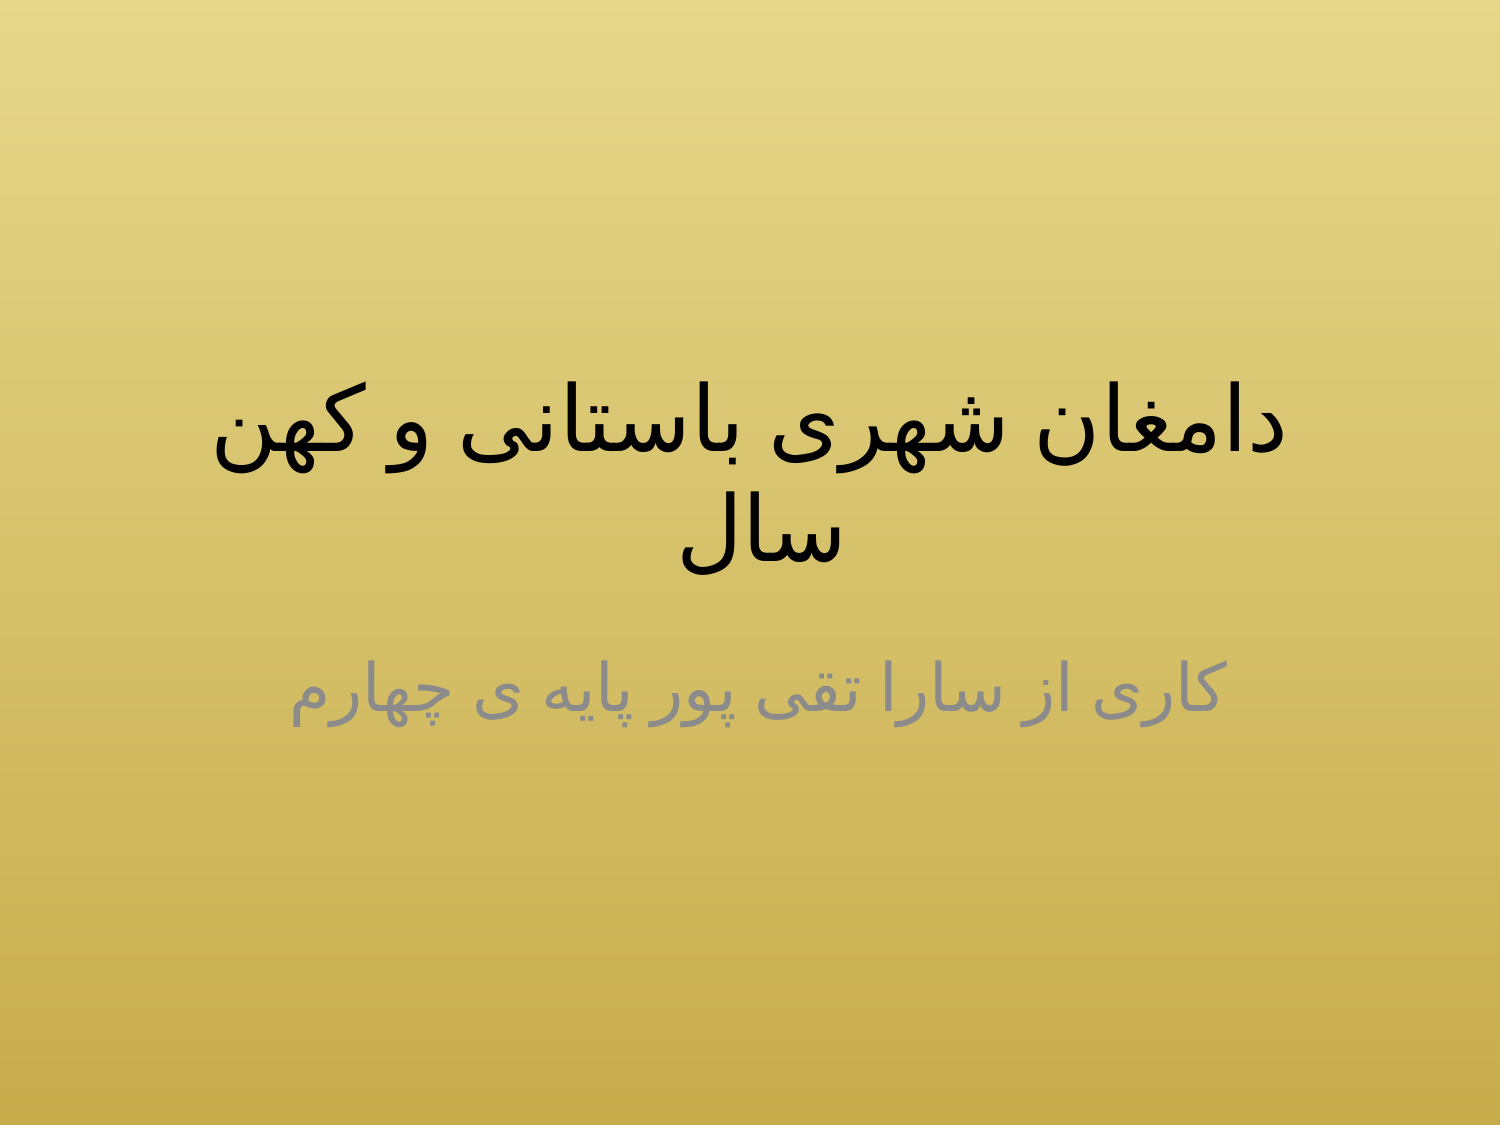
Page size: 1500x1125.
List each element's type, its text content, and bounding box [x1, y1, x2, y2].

title دامغان شهری باستانی و کهن سال [112, 349, 1388, 591]
subtitle کاری از سارا تقی پور پایه ی چهارم [225, 637, 1275, 925]
